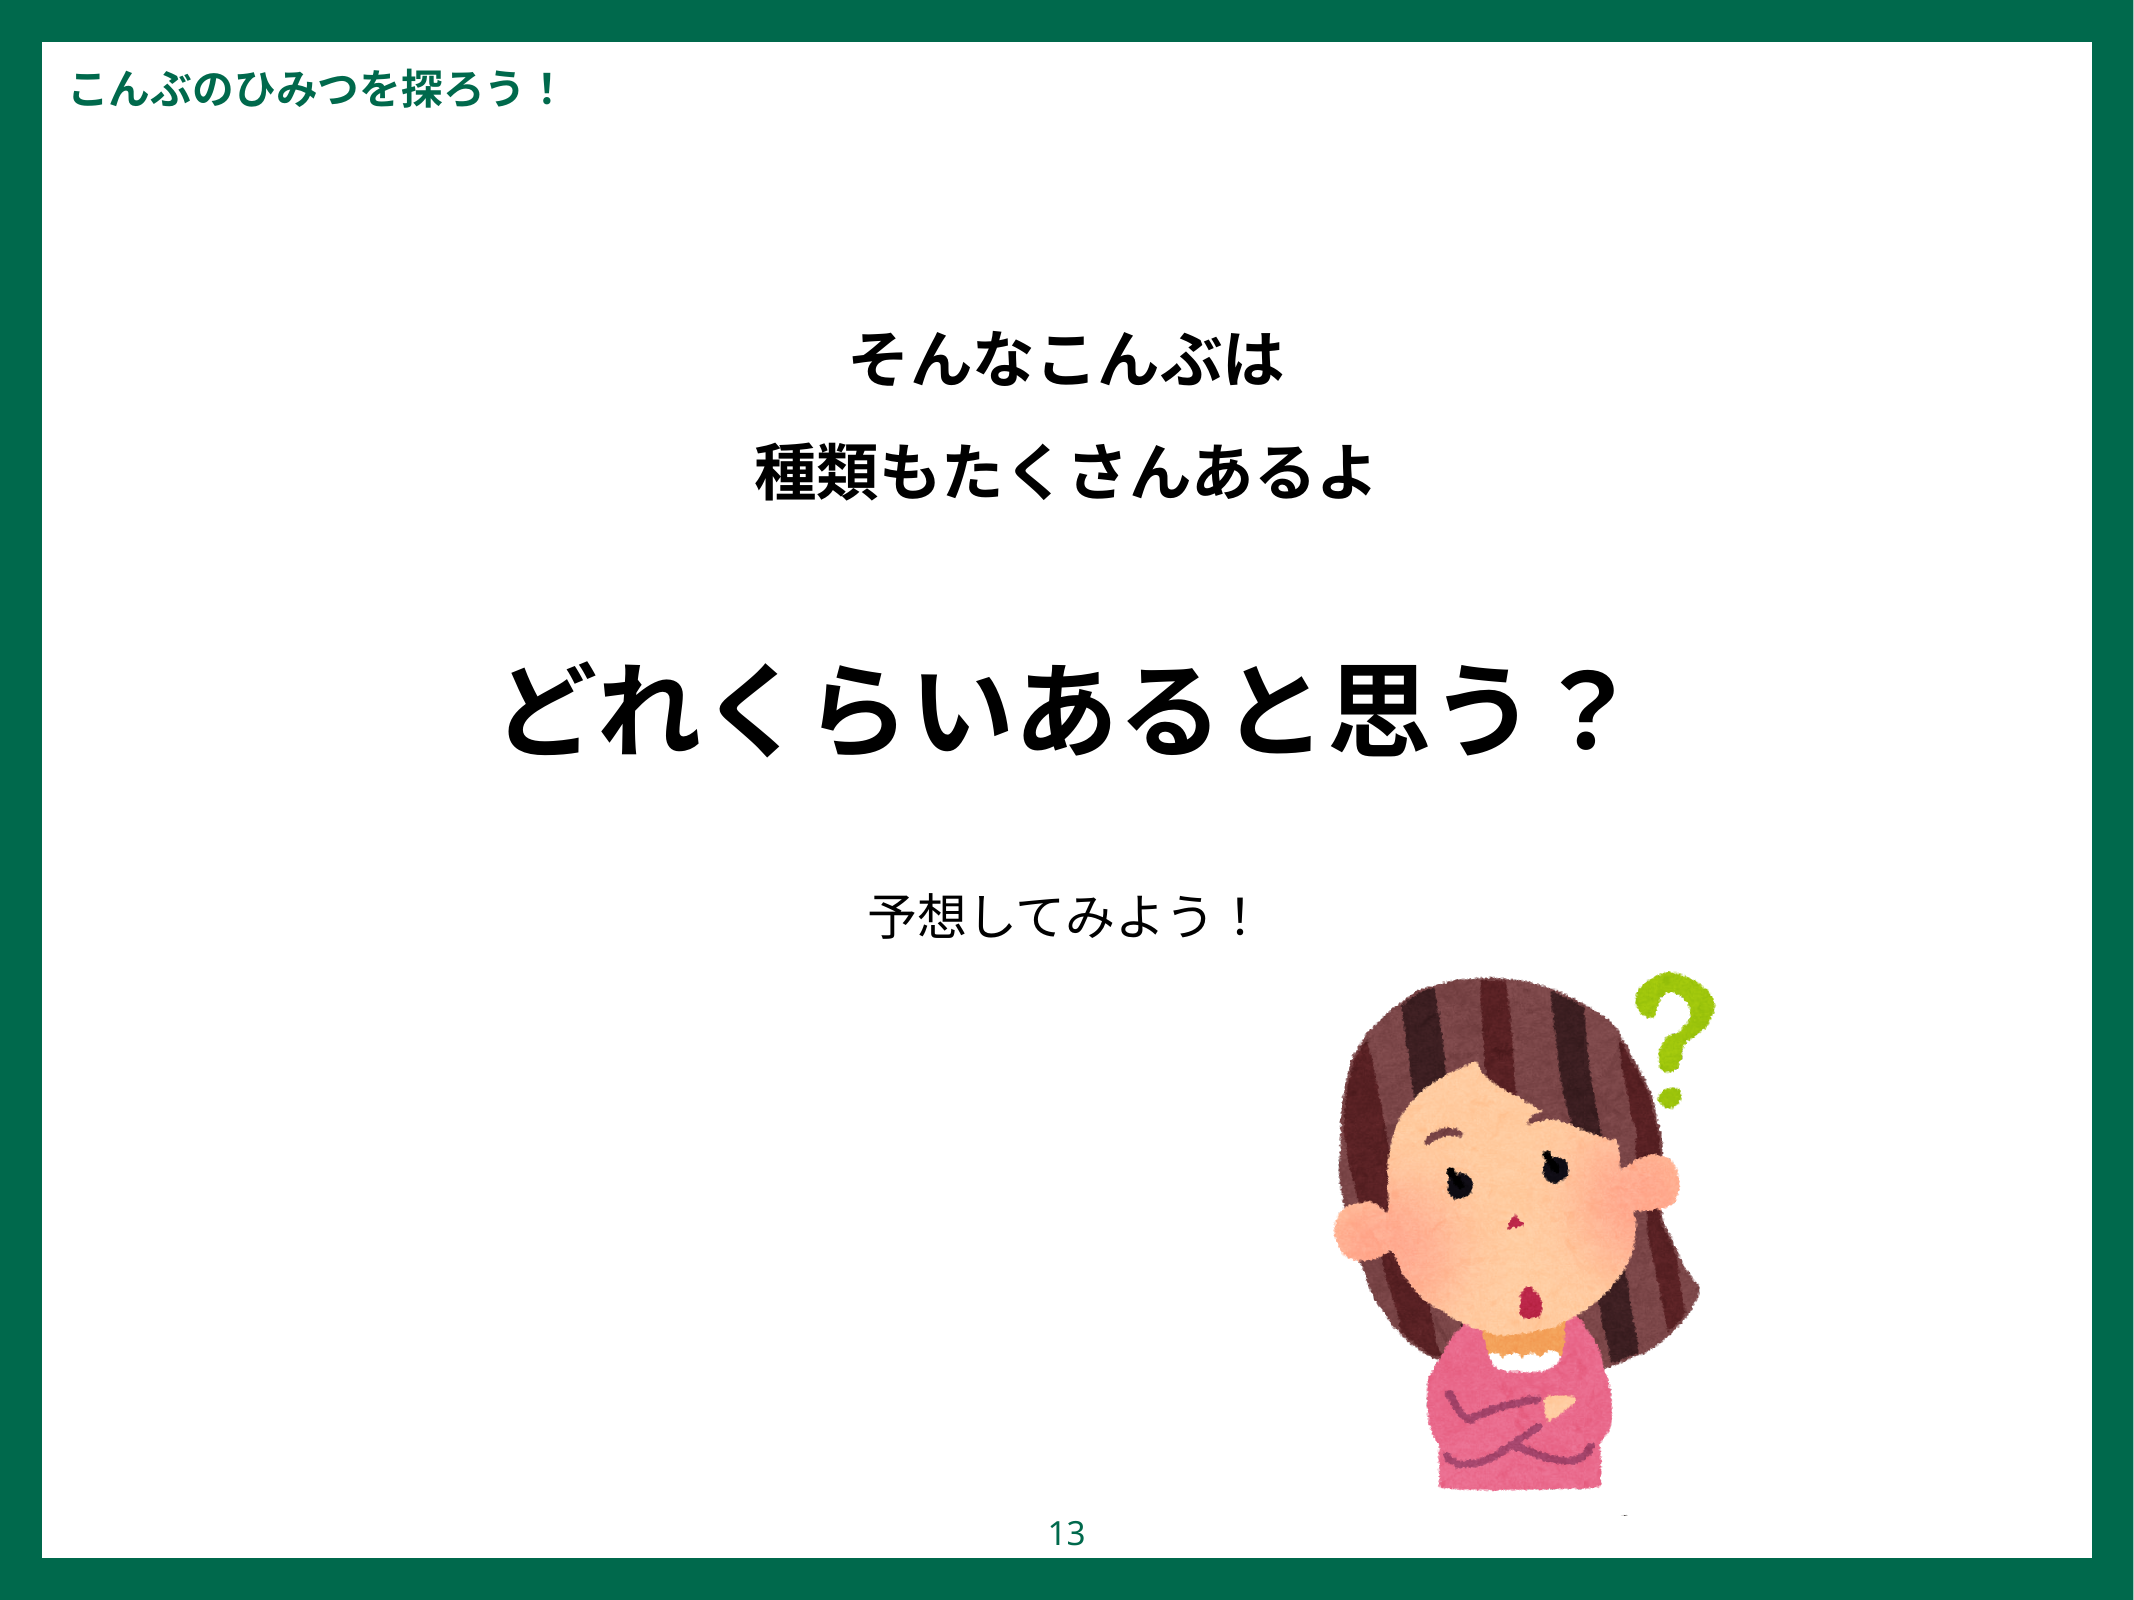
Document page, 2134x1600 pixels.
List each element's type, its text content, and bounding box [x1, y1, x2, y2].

text_box 予想してみよう！ [856, 876, 1277, 954]
slide_number 13 [1014, 1503, 1119, 1600]
text_box そんなこんぶは 種類もたくさんあるよ どれくらいあると思う？ [468, 274, 1666, 779]
picture [1276, 953, 1735, 1516]
